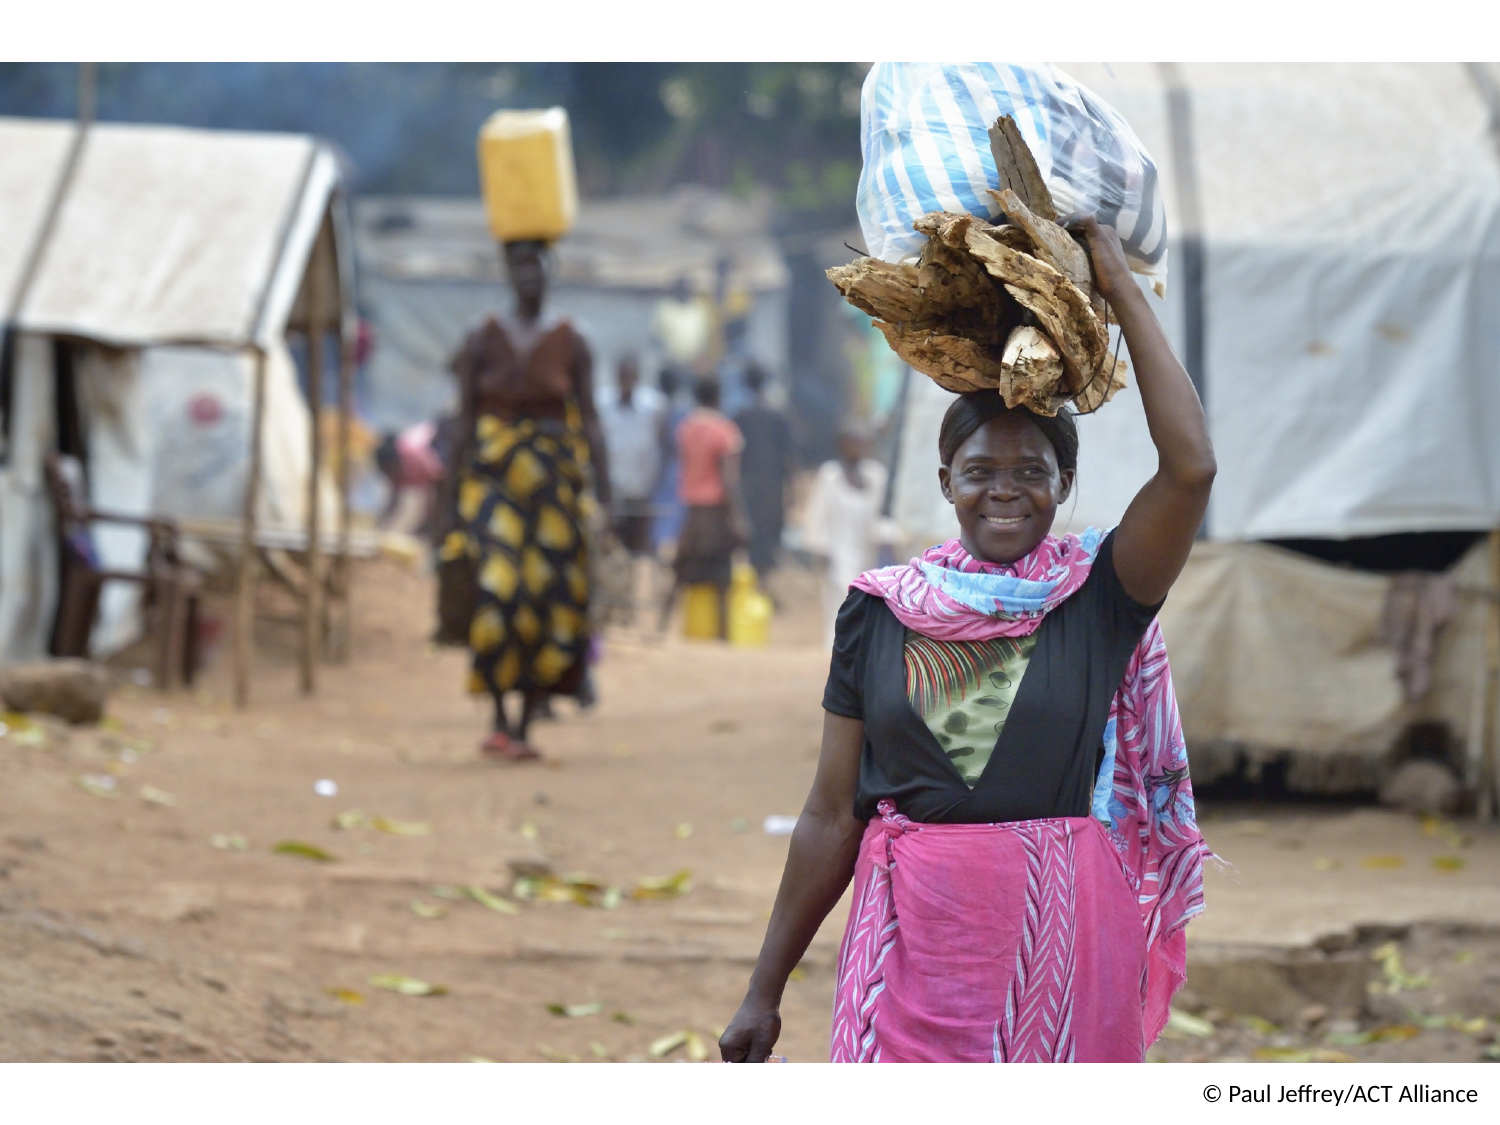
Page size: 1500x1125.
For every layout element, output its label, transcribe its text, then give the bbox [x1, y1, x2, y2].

text_box © Paul Jeffrey/ACT Alliance [1187, 1070, 1500, 1116]
picture [0, 62, 1500, 1063]
